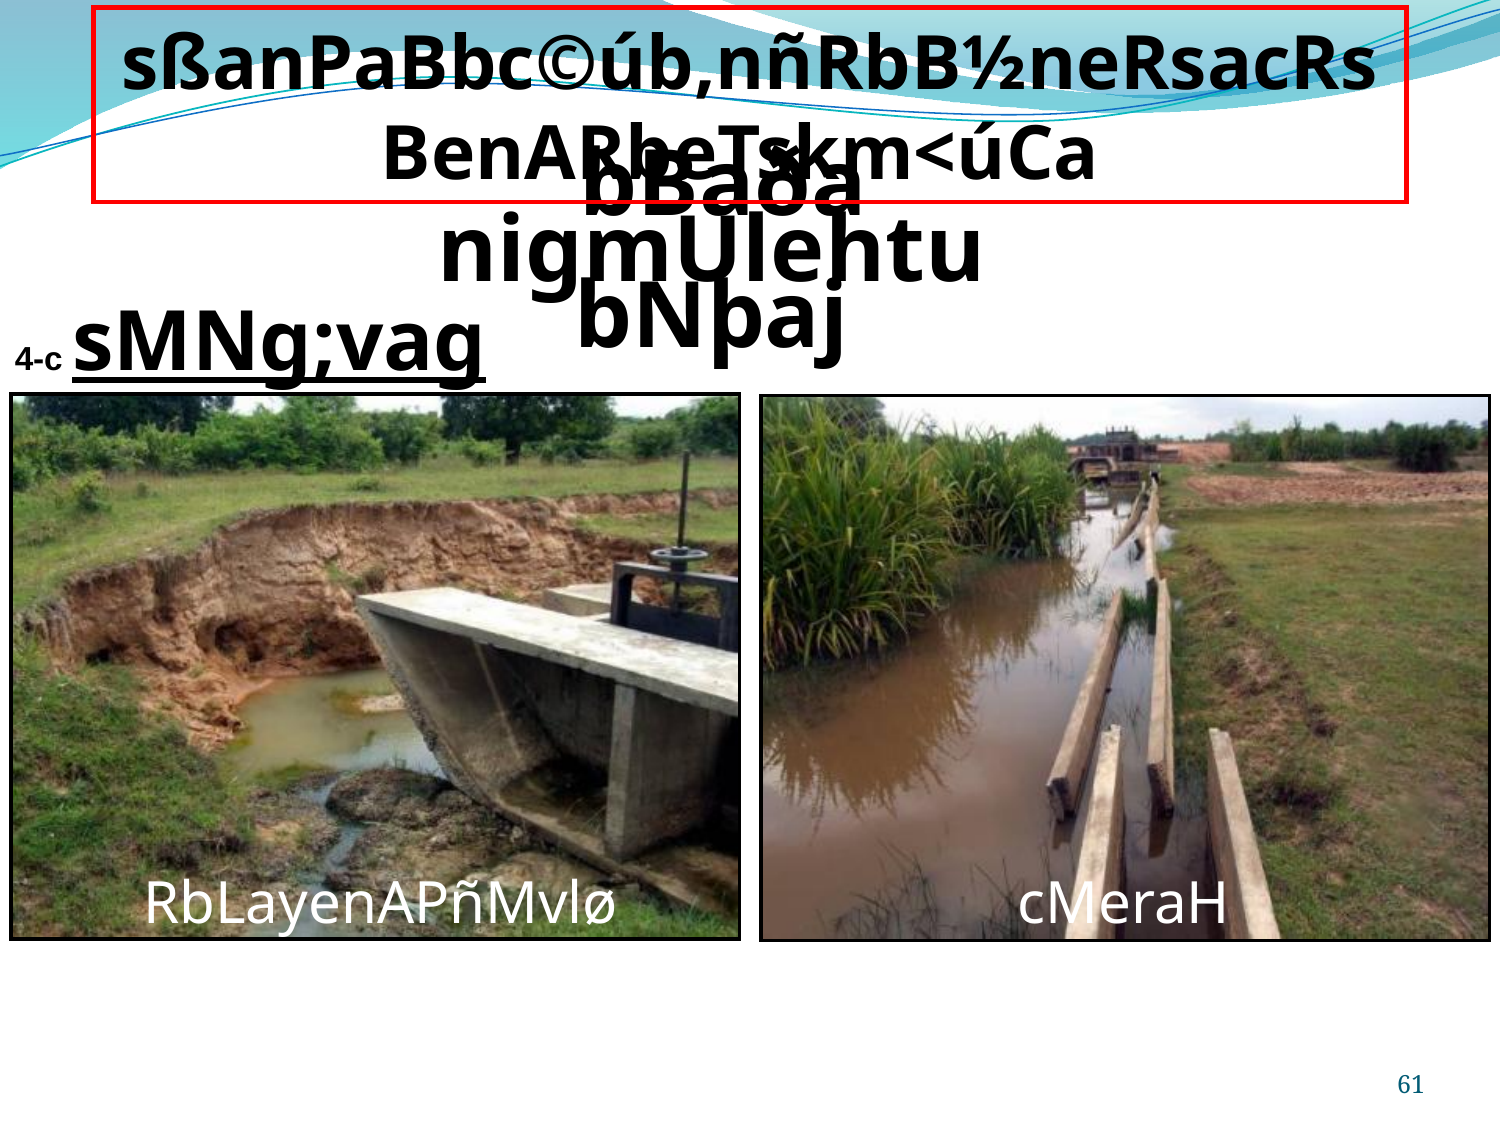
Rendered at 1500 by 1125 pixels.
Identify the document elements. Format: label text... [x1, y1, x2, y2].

text_box 4-c sMNg;vag [0, 280, 875, 395]
picture [12, 395, 738, 938]
text_box bBaða nigmUlehtu bNþaj [348, 202, 1099, 369]
text_box sßanPaBbc©úb,nñRbB½neRsacRsBenARbeTskm<úCa [93, 7, 1407, 202]
picture [762, 396, 1488, 940]
text_box 61 [1299, 1042, 1425, 1103]
